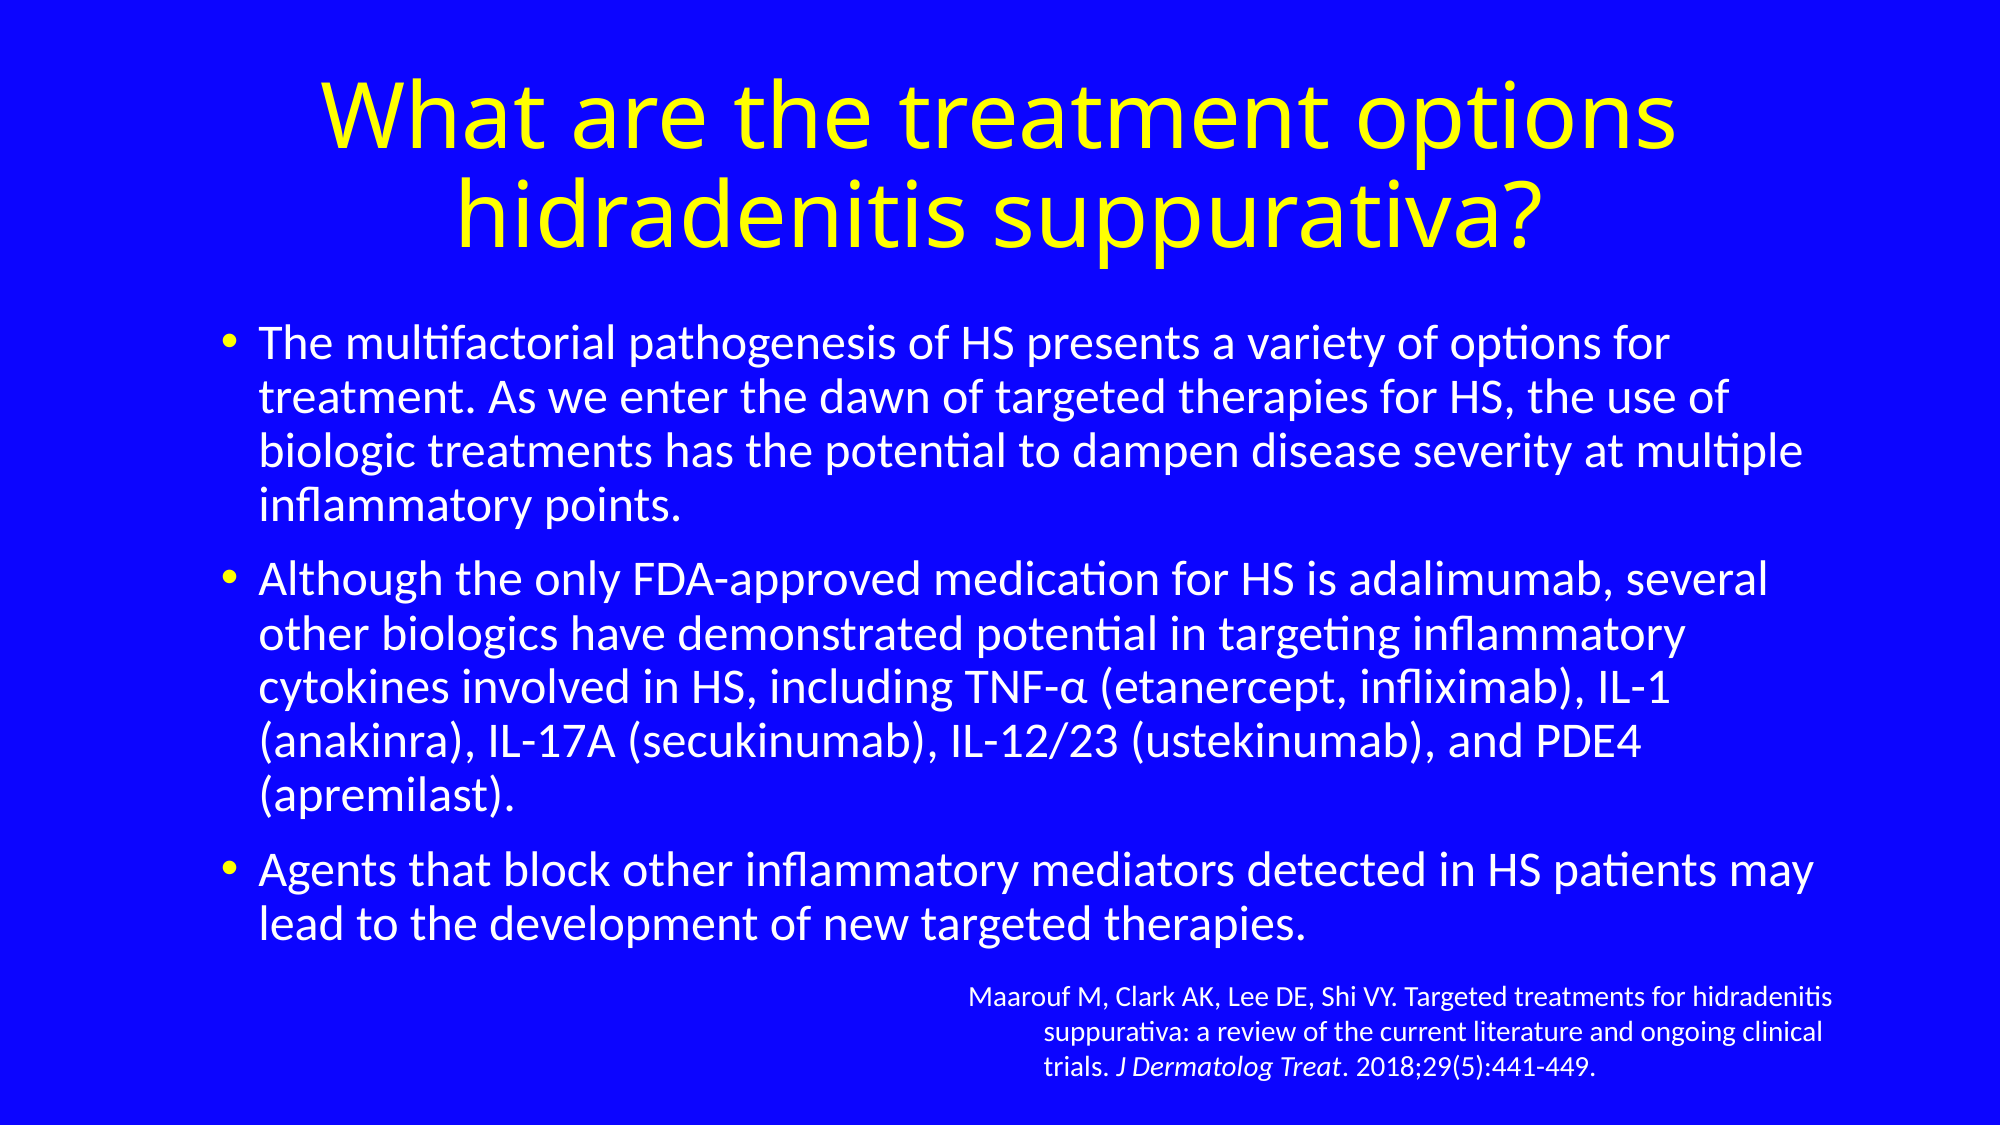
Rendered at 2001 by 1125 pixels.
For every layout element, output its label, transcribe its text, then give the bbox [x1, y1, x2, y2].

text_box Maarouf M, Clark AK, Lee DE, Shi VY. Targeted treatments for hidradenitis suppurativa: a review of the current literature and ongoing clinical trials. J Dermatolog Treat. 2018;29(5):441-449. [953, 970, 1911, 1090]
text_box The multifactorial pathogenesis of HS presents a variety of options for treatment. As we enter the dawn of targeted therapies for HS, the use of biologic treatments has the potential to dampen disease severity at multiple inflammatory points. Although the only FDA-approved medication for HS is adalimumab, several other biologics have demonstrated potential in targeting inflammatory cytokines involved in HS, including TNF-α (etanercept, infliximab), IL-1 (anakinra), IL-17A (secukinumab), IL-12/23 (ustekinumab), and PDE4 (apremilast). Agents that block other inflammatory mediators detected in HS patients may lead to the development of new targeted therapies. [205, 308, 1863, 940]
title What are the treatment options hidradenitis suppurativa? [137, 59, 1863, 278]
